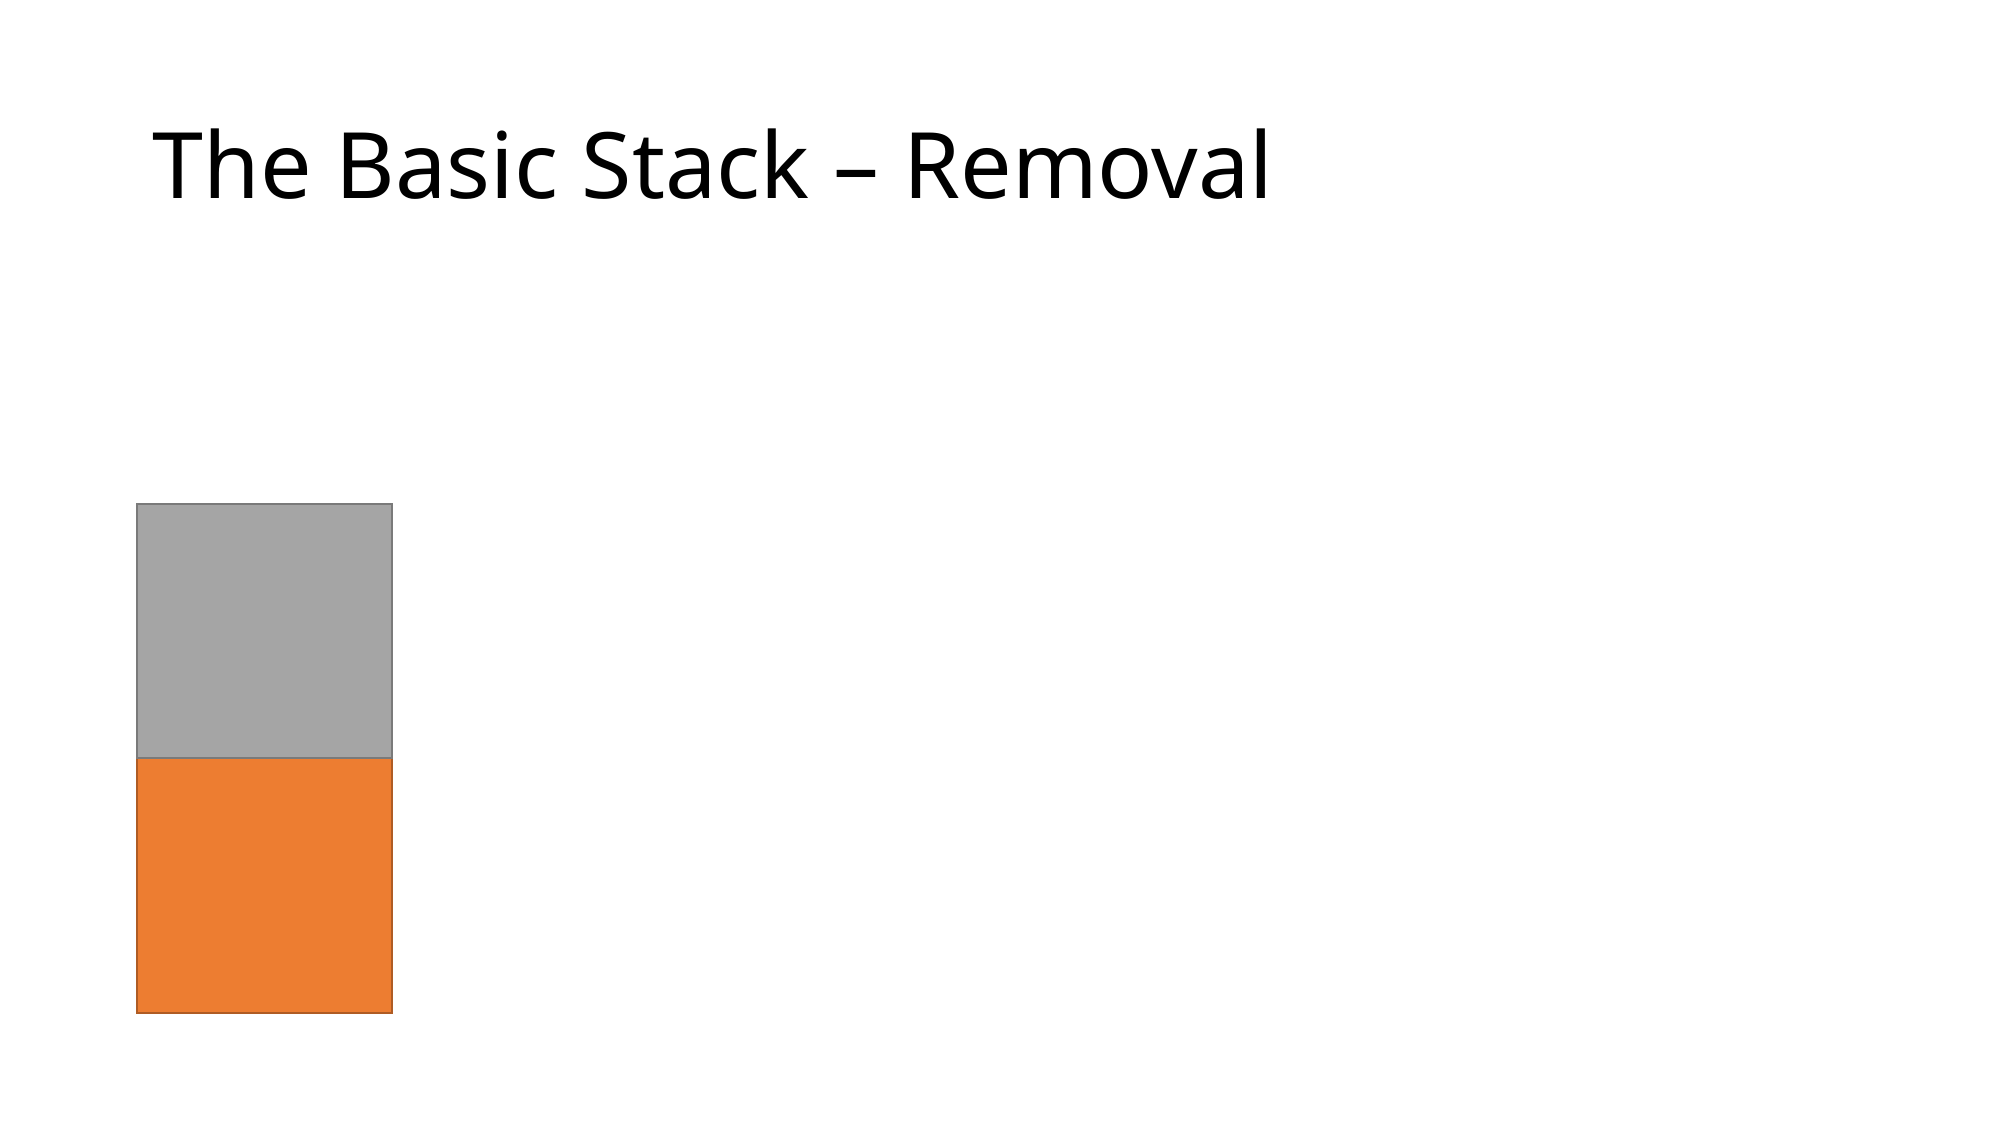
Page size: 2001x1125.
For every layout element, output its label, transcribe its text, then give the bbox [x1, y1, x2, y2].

text_box [136, 503, 393, 759]
text_box [136, 759, 393, 1014]
title The Basic Stack – Removal [137, 59, 1863, 278]
